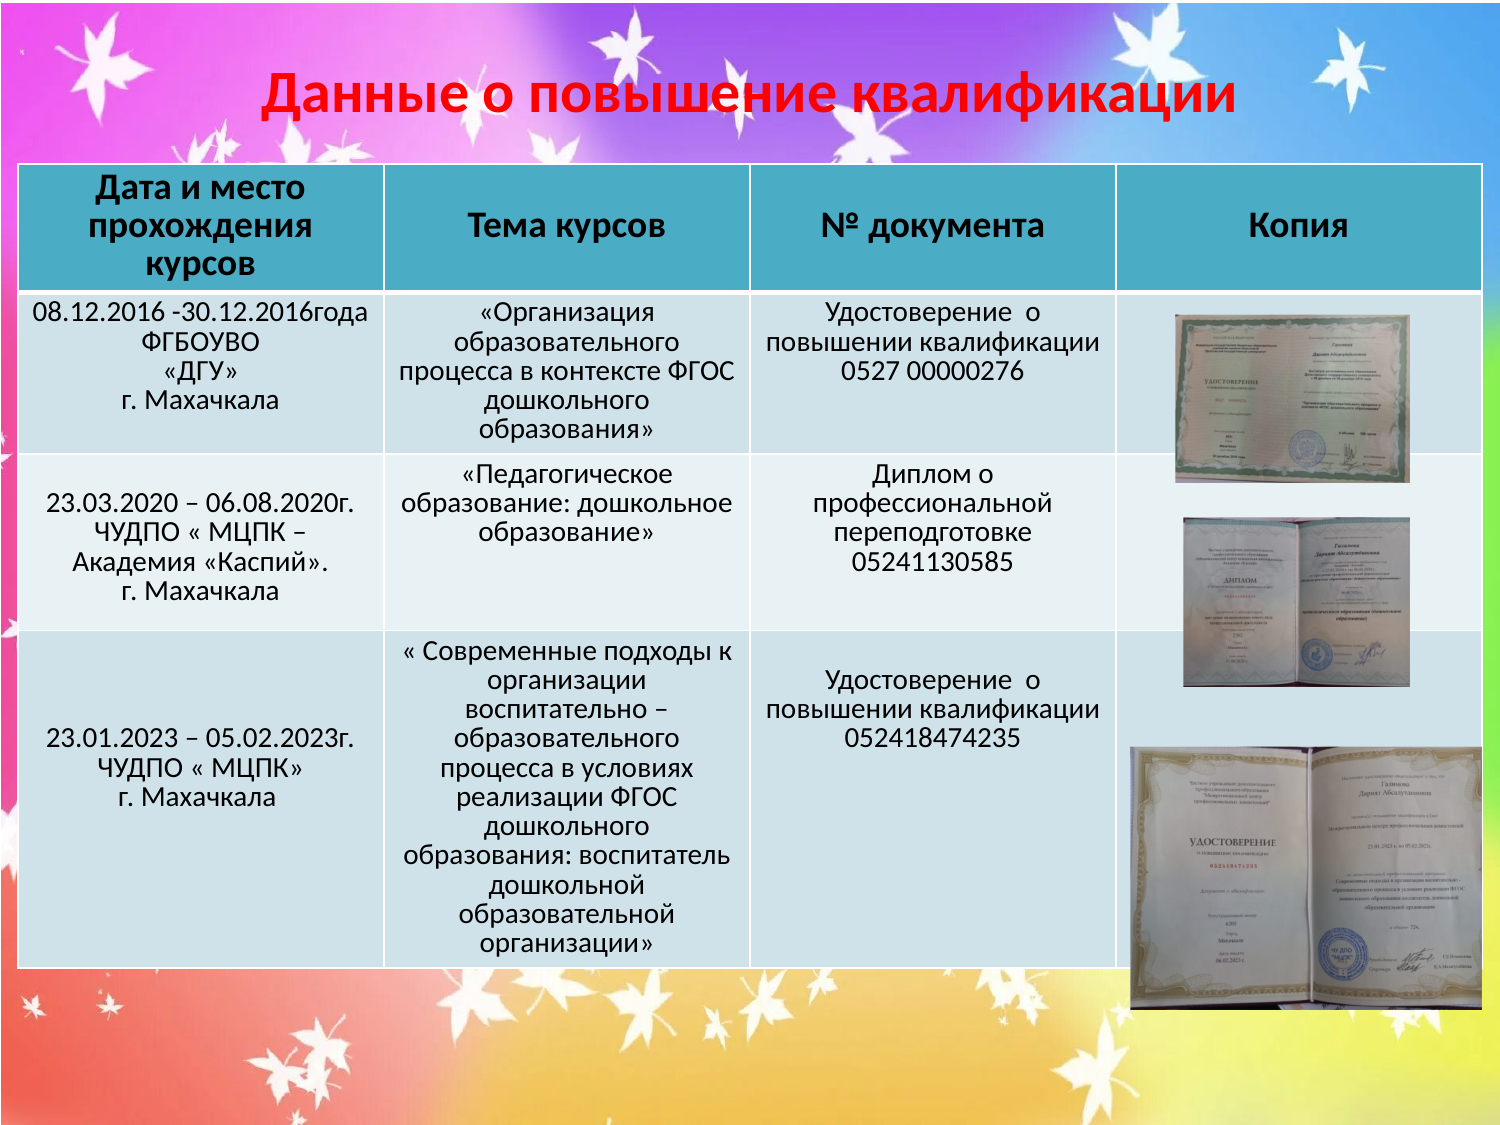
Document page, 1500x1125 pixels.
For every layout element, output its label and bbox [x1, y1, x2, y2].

list [0, 3, 1500, 1125]
picture [1174, 281, 1439, 1054]
